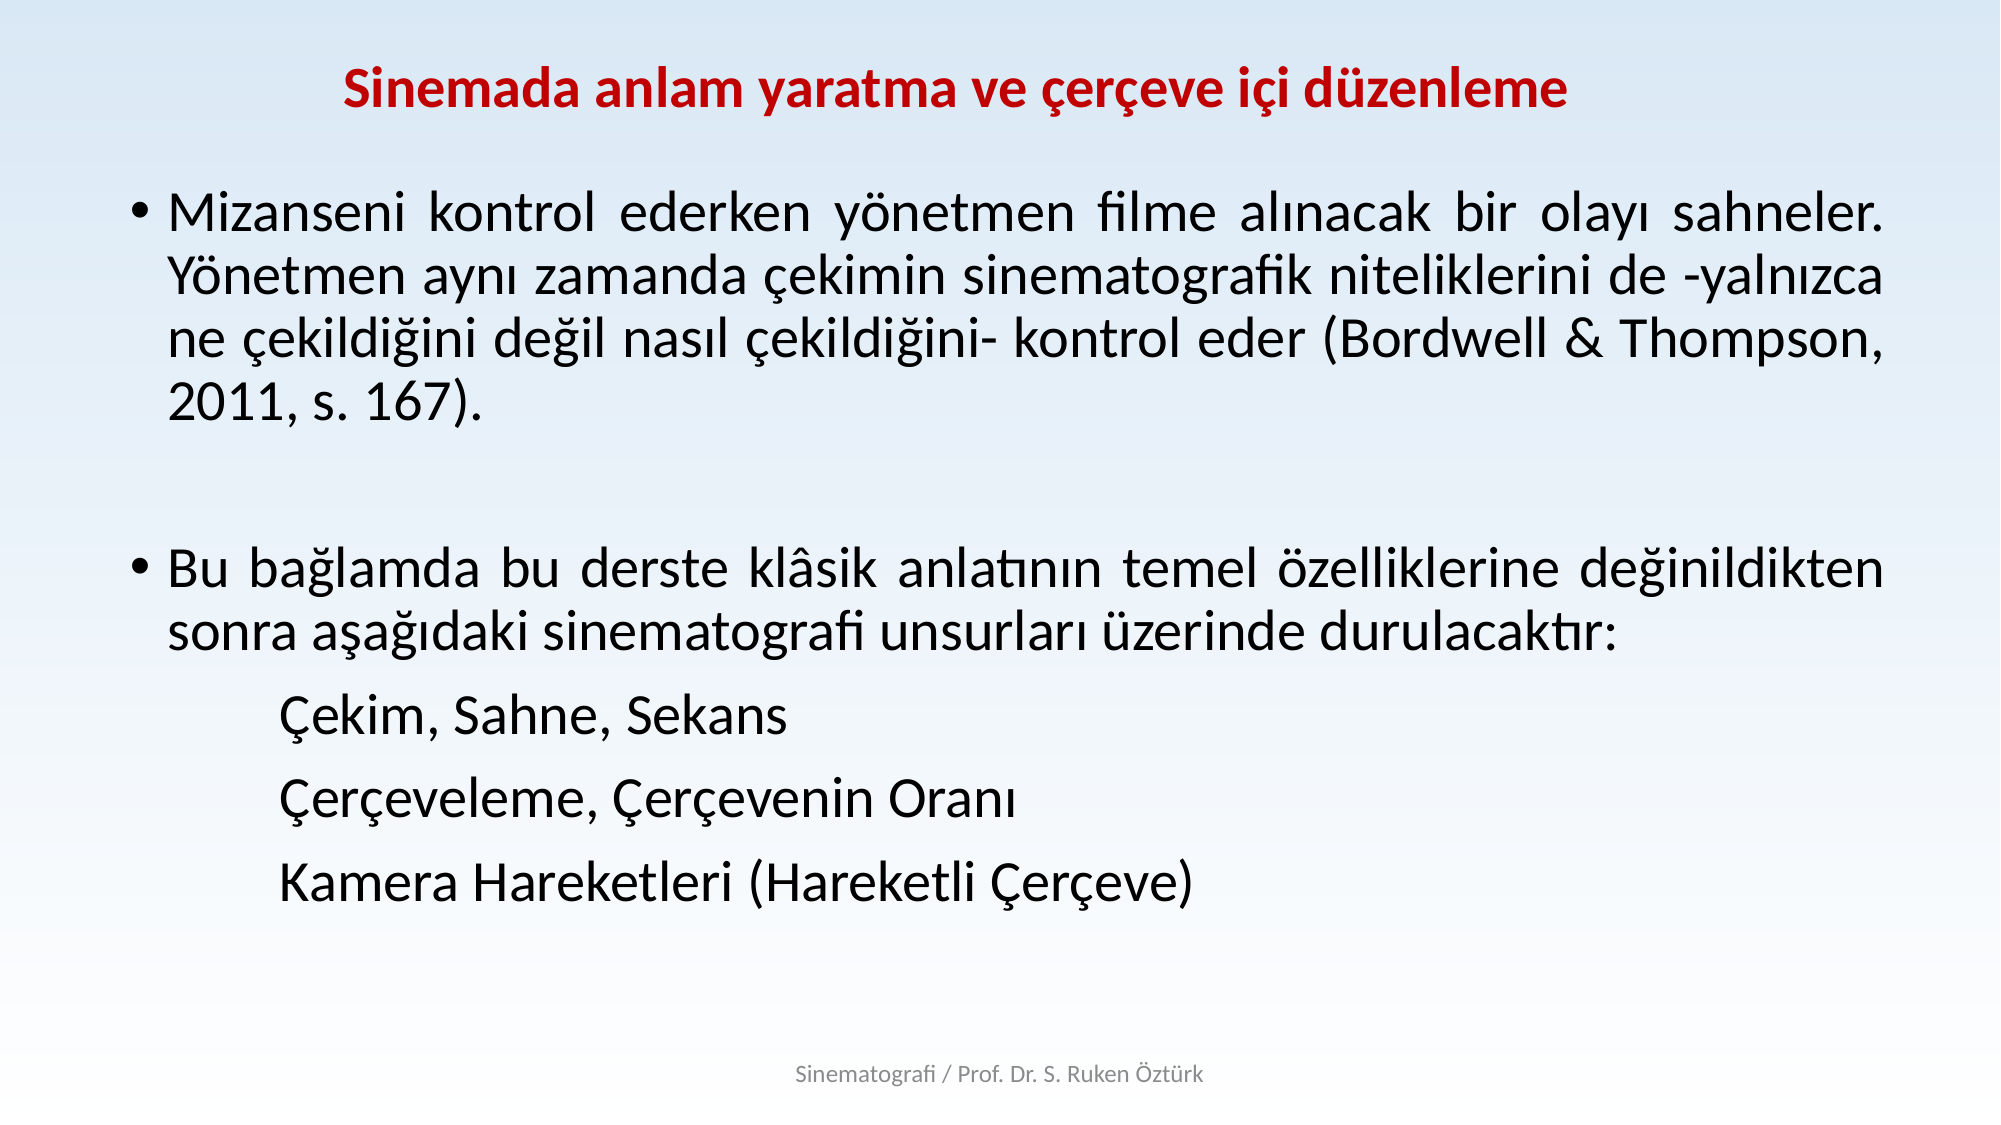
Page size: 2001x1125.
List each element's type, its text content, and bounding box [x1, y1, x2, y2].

footer Sinematografi / Prof. Dr. S. Ruken Öztürk [662, 1042, 1338, 1103]
title Sinemada anlam yaratma ve çerçeve içi düzenleme [115, 35, 1798, 142]
list Mizanseni kontrol ederken yönetmen filme alınacak bir olayı sahneler. Yönetmen aynı zamanda çekimin sinematografik niteliklerini de -yalnızca ne çekildiğini değil nasıl çekildiğini- kontrol eder (Bordwell & Thompson, 2011, s. 167). Bu bağlamda bu derste klâsik anlatının temel özelliklerine değinildikten sonra aşağıdaki sinematografi unsurları üzerinde durulacaktır: Çekim, Sahne, Sekans Çerçeveleme, Çerçevenin Oranı Kamera Hareketleri (Hareketli Çerçeve) [115, 174, 1901, 934]
